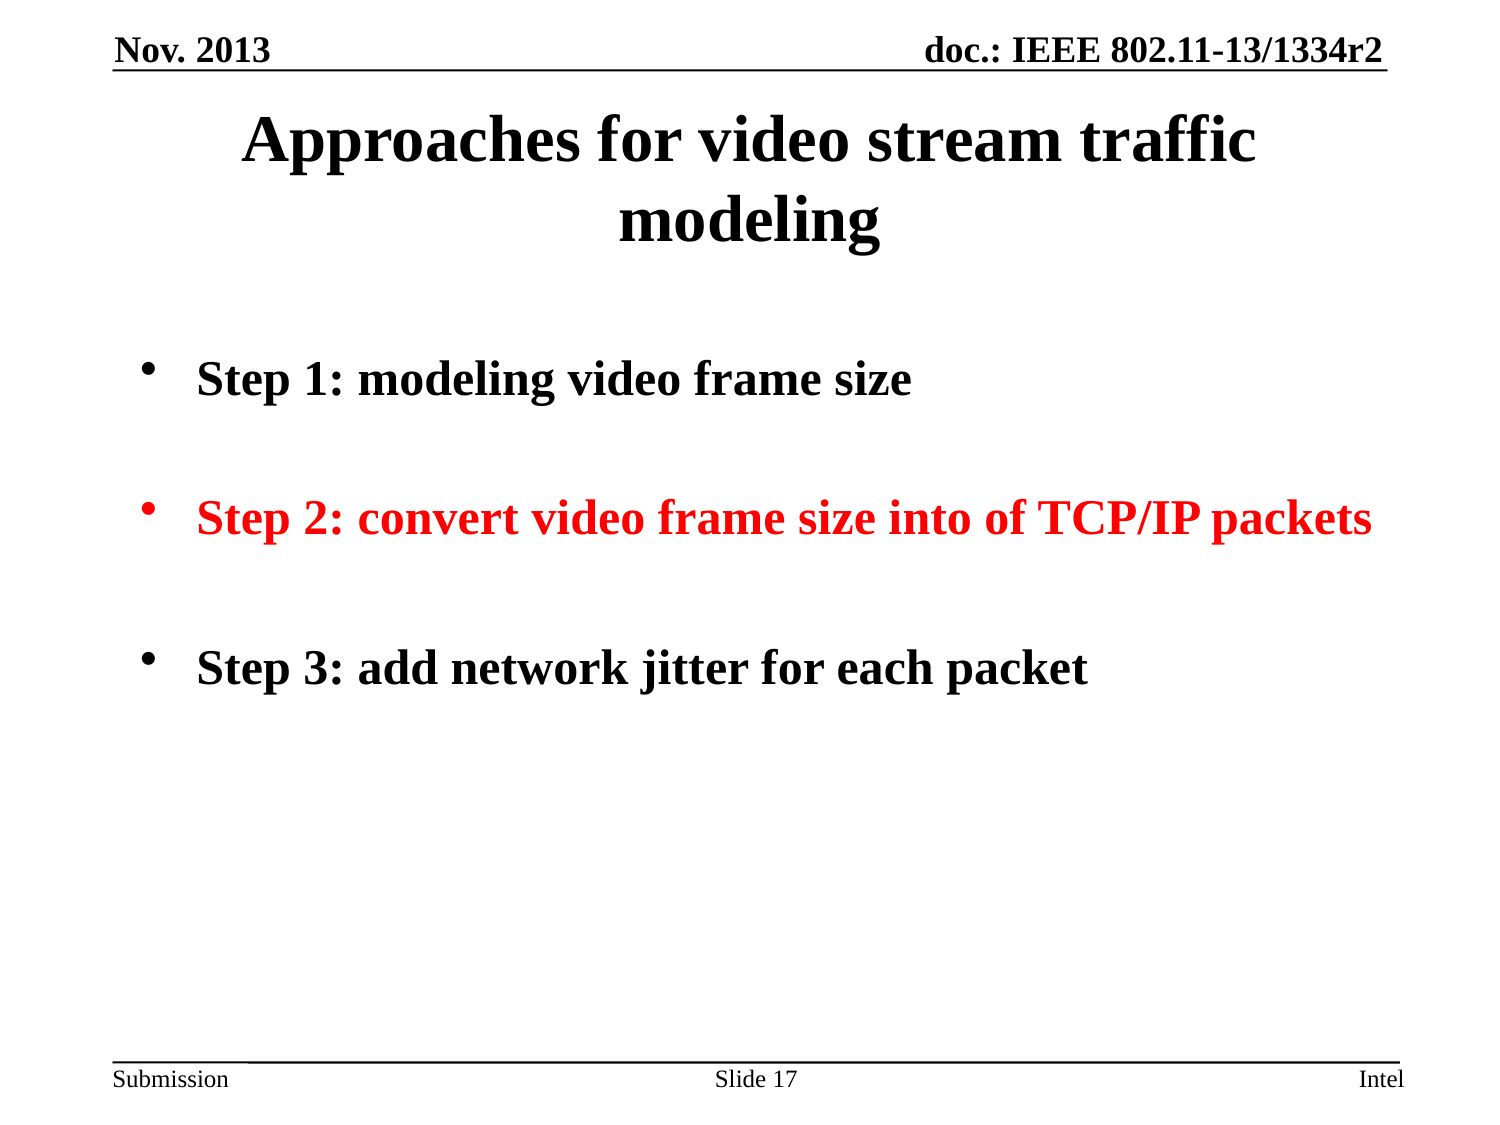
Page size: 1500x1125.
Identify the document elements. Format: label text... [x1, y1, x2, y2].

list Step 1: modeling video frame size Step 2: convert video frame size into of TCP/IP packets Step 3: add network jitter for each packet [124, 337, 1401, 1013]
slide_number Slide 17 [712, 1062, 800, 1093]
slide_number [114, 24, 273, 71]
title Approaches for video stream traffic modeling [112, 87, 1388, 263]
footer Intel [1246, 1062, 1405, 1093]
